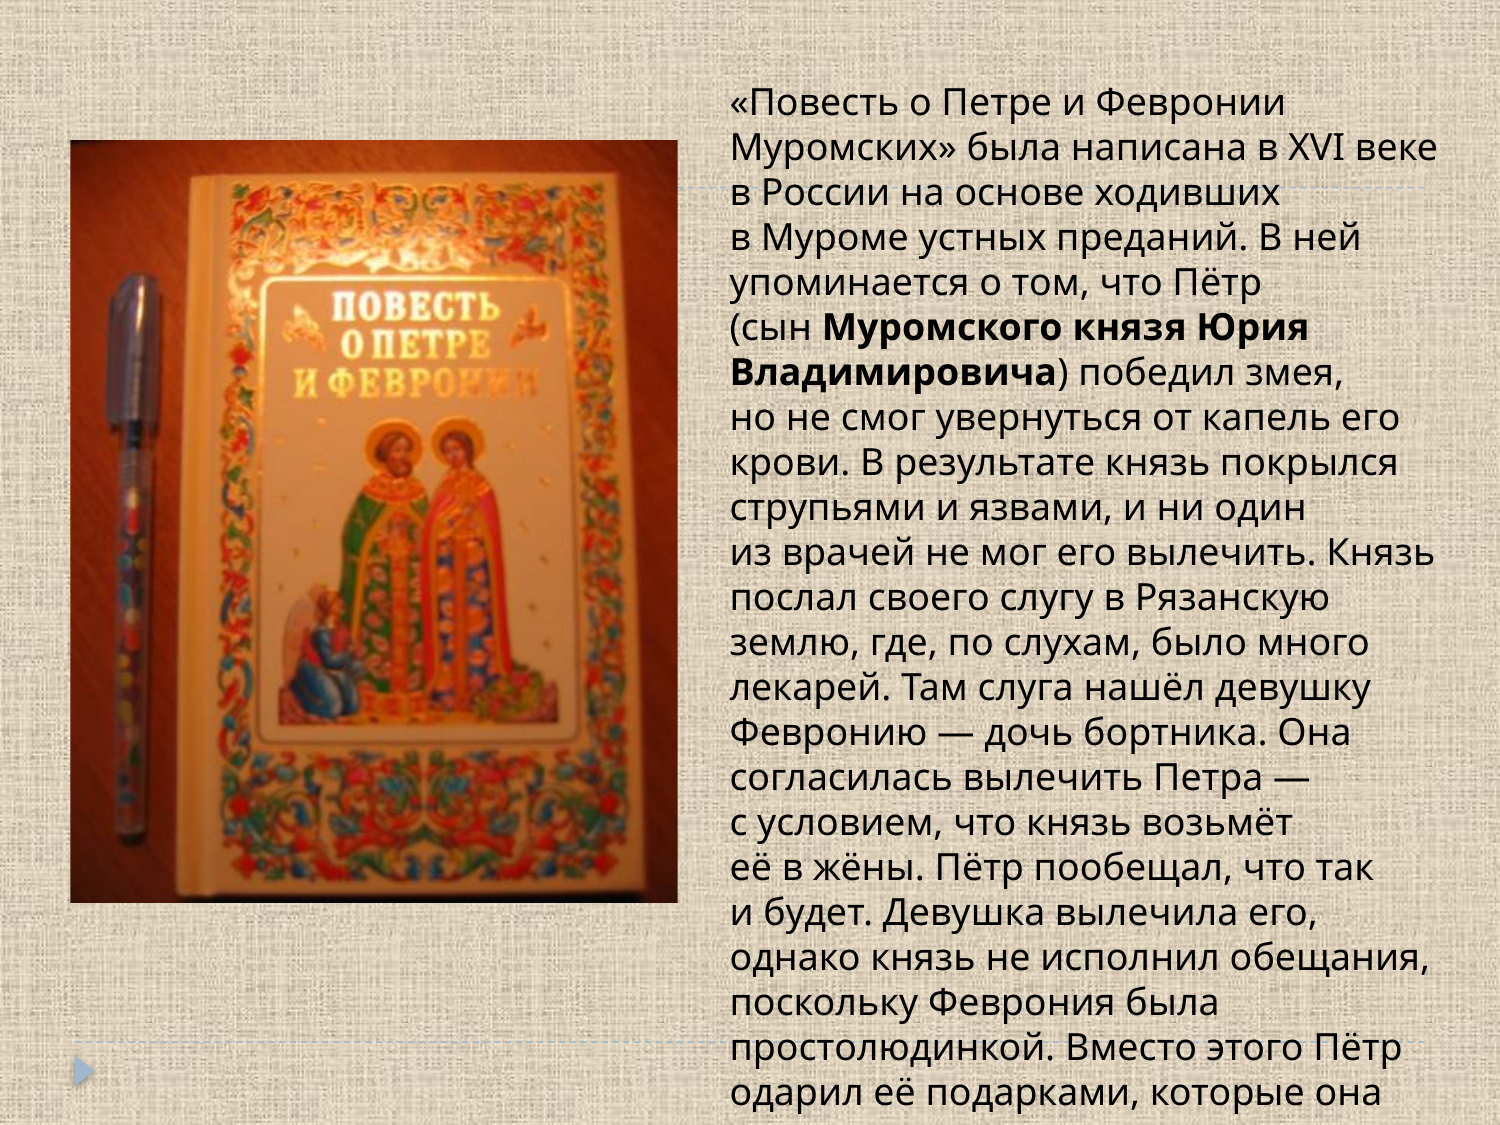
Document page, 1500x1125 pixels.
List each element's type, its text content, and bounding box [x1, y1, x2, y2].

text_box «Повесть о Петре и Февронии Муромских» была написана в XVI веке в России на основе ходивших в Муроме устных преданий. В ней упоминается о том, что Пётр (сын Муромского князя Юрия Владимировича) победил змея, но не смог увернуться от капель его крови. В результате князь покрылся струпьями и язвами, и ни один из врачей не мог его вылечить. Князь послал своего слугу в Рязанскую землю, где, по слухам, было много лекарей. Там слуга нашёл девушку Февронию — дочь бортника. Она согласилась вылечить Петра — с условием, что князь возьмёт её в жёны. Пётр пообещал, что так и будет. Девушка вылечила его, однако князь не исполнил обещания, поскольку Феврония была простолюдинкой. Вместо этого Пётр одарил её подарками, которые она не приняла. [714, 70, 1465, 1125]
picture [0, 0, 1500, 1125]
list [70, 140, 678, 903]
